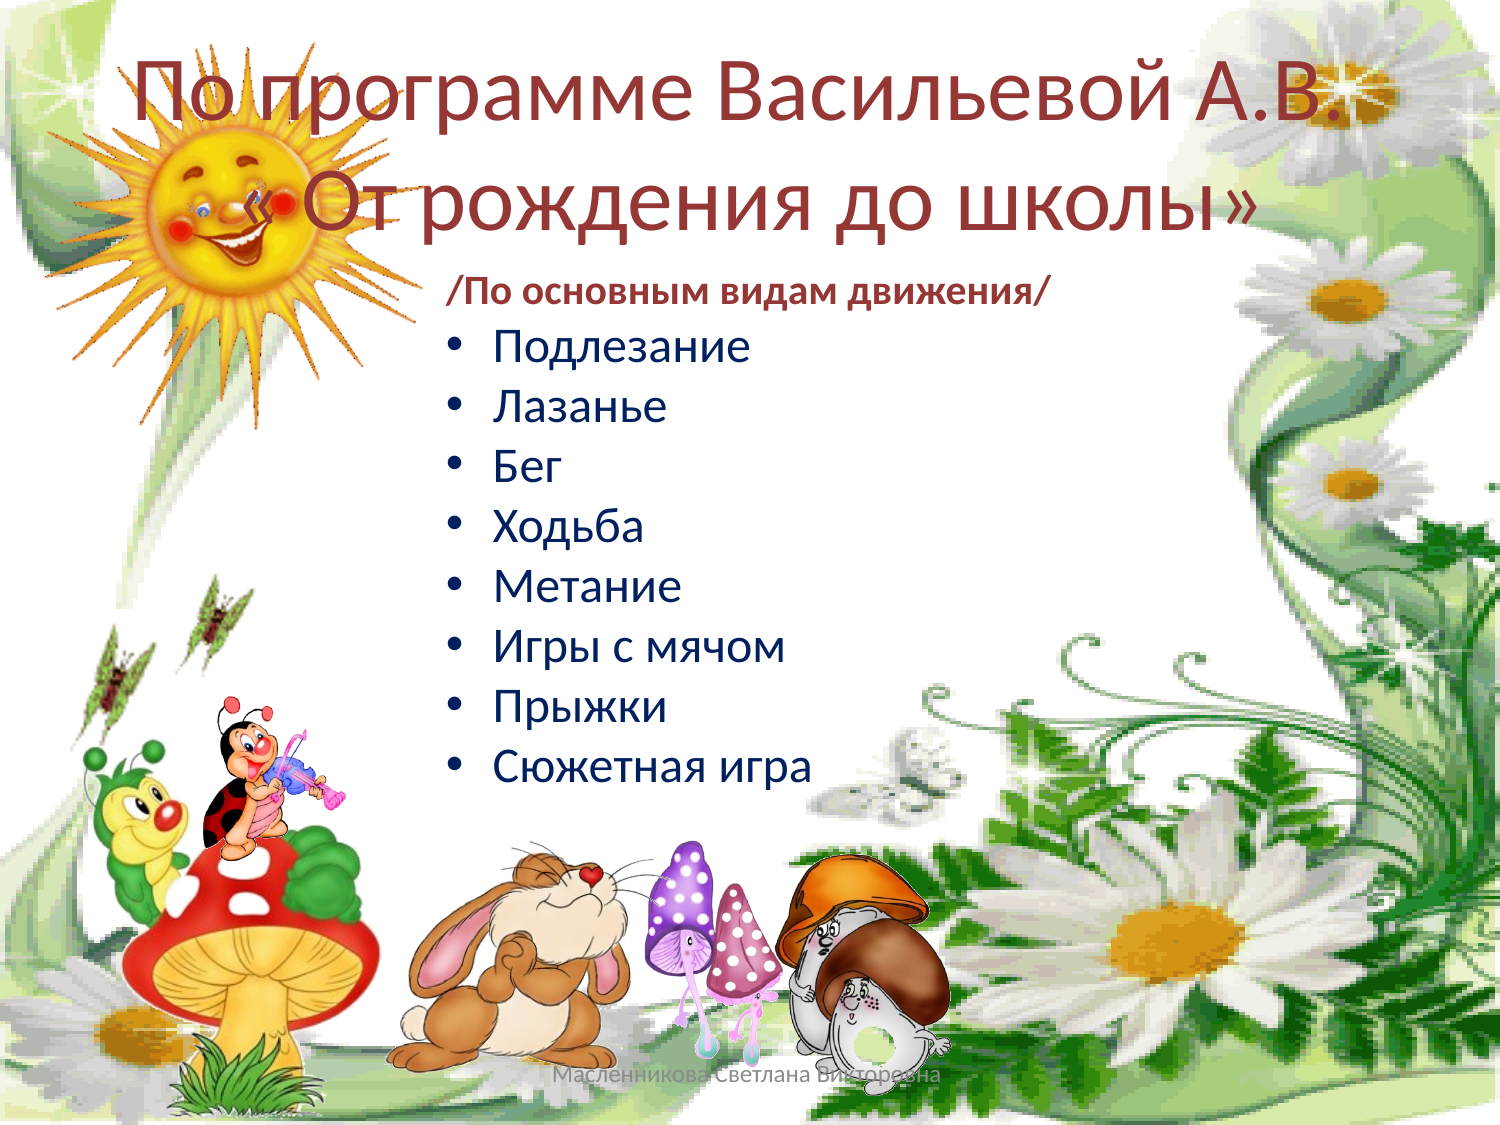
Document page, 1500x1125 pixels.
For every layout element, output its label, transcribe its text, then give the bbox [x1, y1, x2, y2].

picture [0, 0, 1500, 1125]
footer Масленникова Светлана Викторовна [512, 1042, 988, 1103]
text_box /По основным видам движения/ Подлезание Лазанье Бег Ходьба Метание Игры с мячом Прыжки Сюжетная игра [430, 255, 1181, 801]
title По программе Васильевой А.В. « От рождения до школы» [75, 45, 1425, 233]
